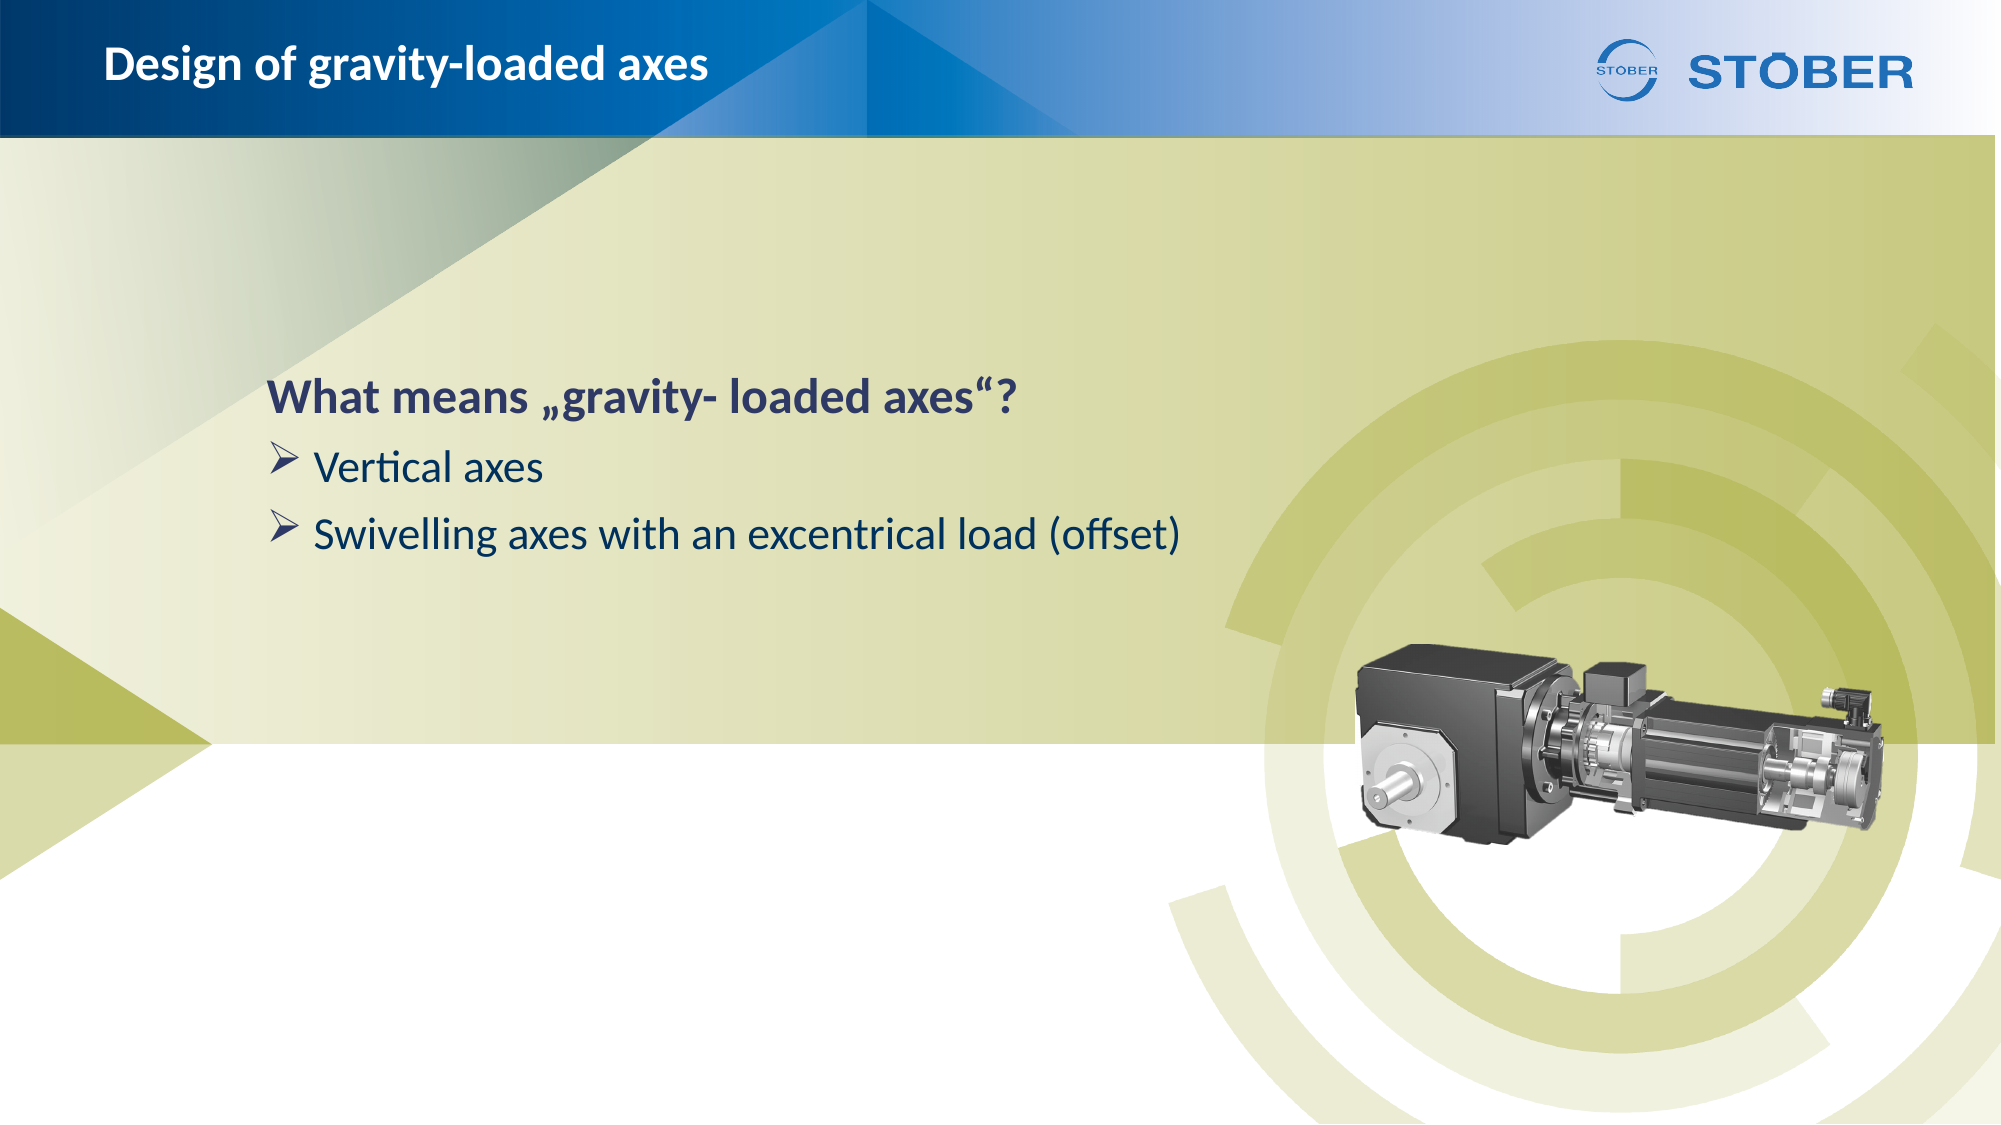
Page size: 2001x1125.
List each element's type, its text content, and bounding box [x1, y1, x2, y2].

picture [0, 0, 2000, 135]
title Design of gravity-loaded axes [88, 26, 1489, 103]
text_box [0, 135, 2000, 1124]
picture [1355, 642, 1884, 845]
